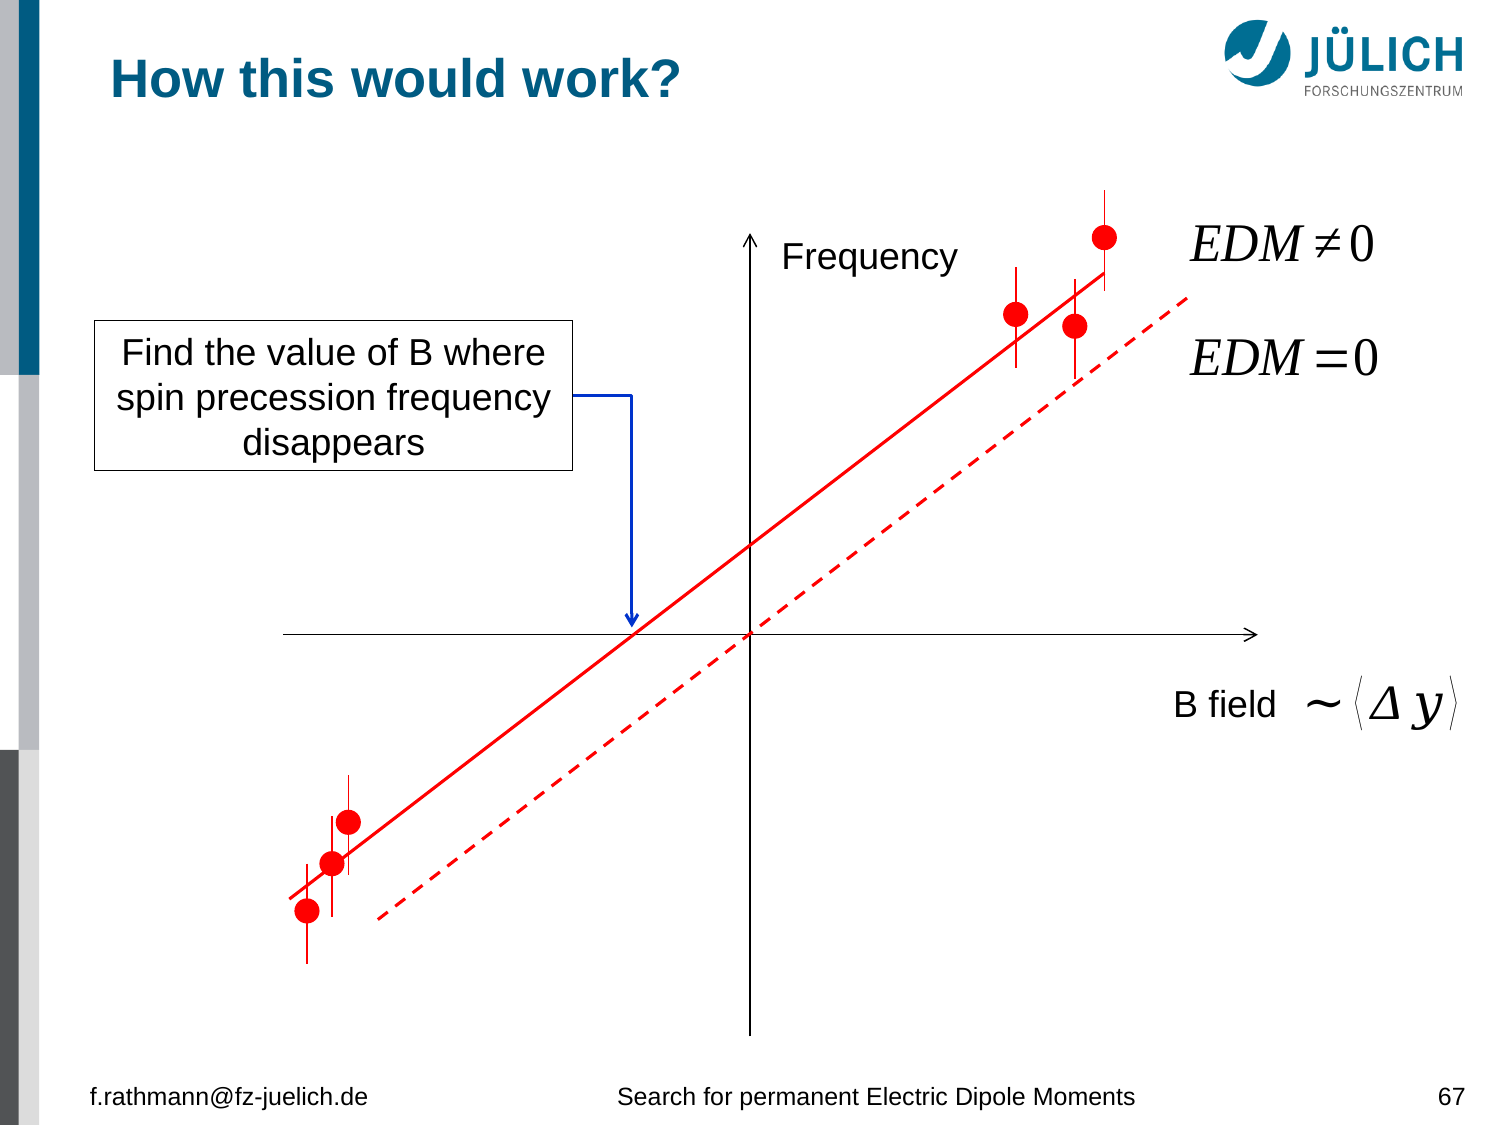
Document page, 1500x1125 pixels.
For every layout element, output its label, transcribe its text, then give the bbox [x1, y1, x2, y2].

text_box [1092, 226, 1100, 249]
text_box Frequency [766, 224, 974, 271]
picture [1371, 18, 1462, 96]
title How this would work? [94, 18, 1371, 133]
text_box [572, 396, 633, 628]
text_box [371, 297, 1188, 925]
text_box [1109, 226, 1117, 249]
text_box [295, 907, 302, 922]
footer Search for permanent Electric Dipole Moments [413, 1057, 1341, 1118]
text_box Find the value of B where spin precession frequency disappears [94, 320, 283, 471]
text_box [288, 272, 1012, 900]
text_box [1019, 272, 1101, 296]
slide_number 67 [1352, 1057, 1481, 1118]
text_box B field [1192, 673, 1293, 733]
text_box [312, 907, 319, 922]
slide_number f.rathmann@fz-juelich.de [75, 1057, 402, 1118]
